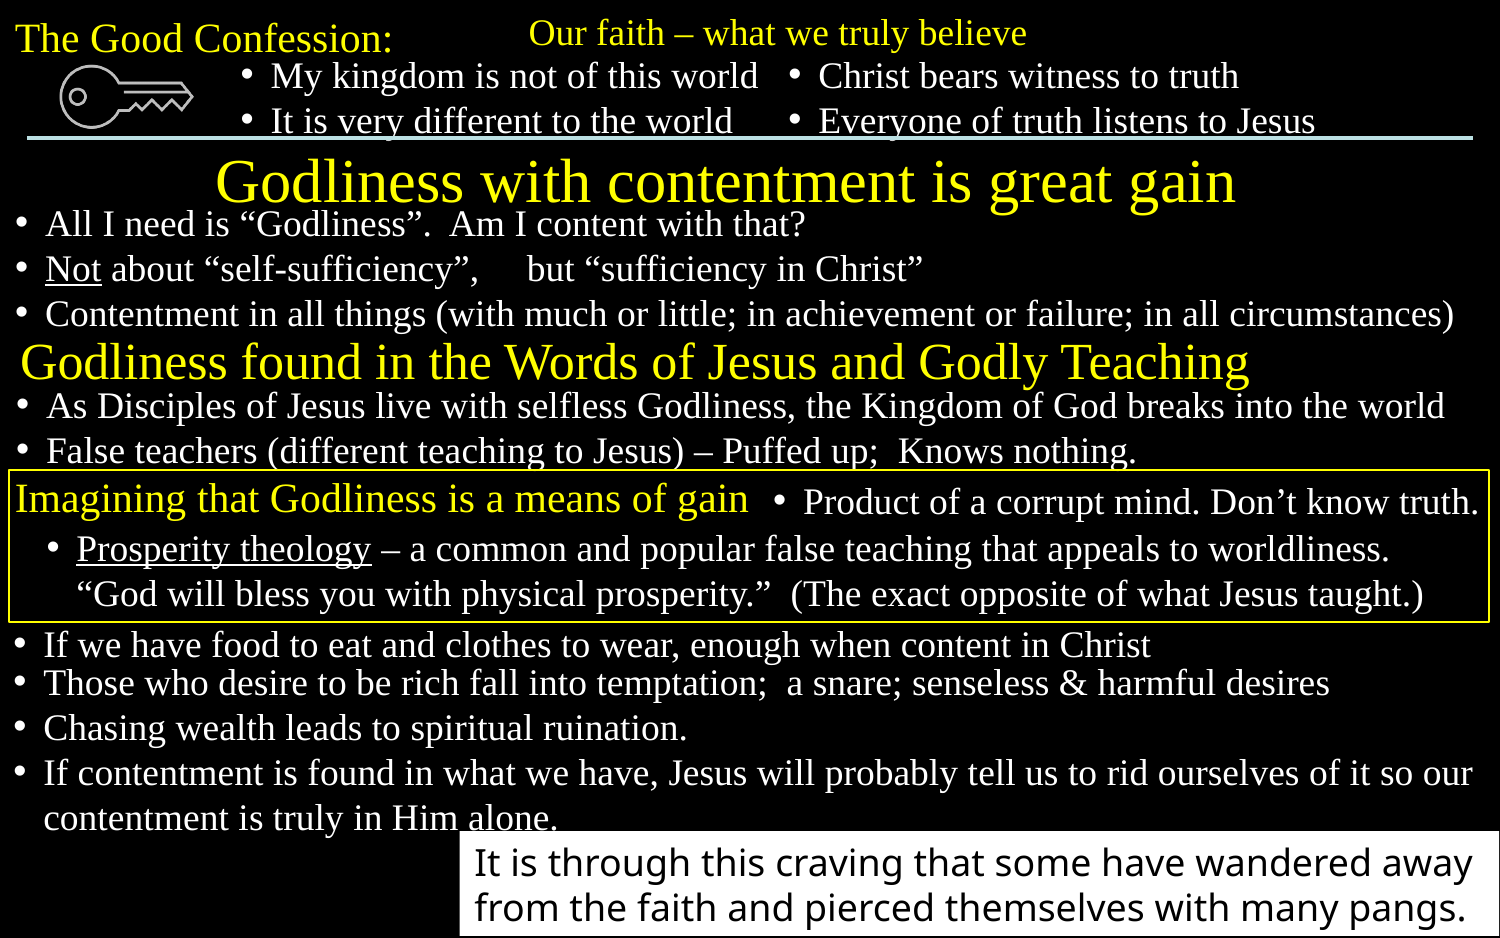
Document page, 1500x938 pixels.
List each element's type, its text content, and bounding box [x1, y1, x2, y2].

text_box All I need is “Godliness”. Am I content with that? Not about “self-sufficiency”, but “sufficiency in Christ” Contentment in all things (with much or little; in achievement or failure; in all circumstances) [0, 191, 1500, 342]
text_box The Good Confession: [0, 3, 431, 69]
text_box It is through this craving that some have wandered away from the faith and pierced themselves with many pangs. [459, 831, 1500, 936]
text_box My kingdom is not of this world It is very different to the world [225, 43, 773, 134]
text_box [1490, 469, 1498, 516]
text_box If we have food to eat and clothes to wear, enough when content in Christ [0, 612, 1499, 650]
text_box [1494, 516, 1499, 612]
text_box Imagining that Godliness is a means of gain [0, 463, 804, 528]
text_box Our faith – what we truly believe [513, 0, 1353, 61]
text_box Those who desire to be rich fall into temptation; a snare; senseless & harmful desires Chasing wealth leads to spiritual ruination. If contentment is found in what we have, Jesus will probably tell us to rid ourselves of it so our contentment is truly in Him alone. [0, 650, 1499, 845]
text_box [8, 469, 1490, 612]
text_box As Disciples of Jesus live with selfless Godliness, the Kingdom of God breaks into the world False teachers (different teaching to Jesus) – Puffed up; Knows nothing. [1, 373, 1499, 478]
text_box Christ bears witness to truth Everyone of truth listens to Jesus [773, 43, 1476, 136]
picture [53, 23, 200, 170]
text_box Godliness with contentment is great gain [147, 148, 1305, 191]
text_box Godliness found in the Words of Jesus and Godly Teaching [5, 319, 1416, 373]
